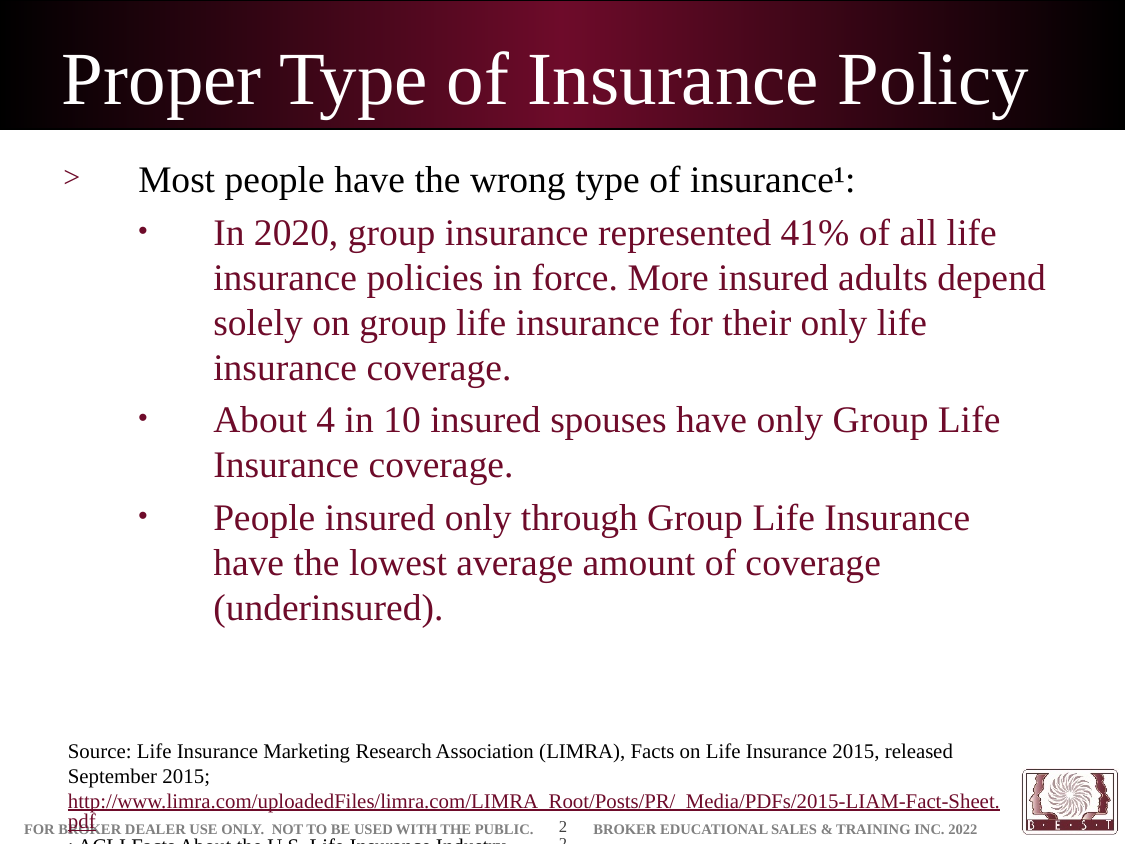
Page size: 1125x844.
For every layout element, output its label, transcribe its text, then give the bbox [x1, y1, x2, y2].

list Most people have the wrong type of insurance¹: In 2020, group insurance represented 41% of all life insurance policies in force. More insured adults depend solely on group life insurance for their only life insurance coverage. About 4 in 10 insured spouses have only Group Life Insurance coverage. People insured only through Group Life Insurance have the lowest average amount of coverage (underinsured). [48, 147, 1063, 743]
title Proper Type of Insurance Policy [46, 14, 1066, 128]
text_box Source: Life Insurance Marketing Research Association (LIMRA), Facts on Life Insurance 2015, released September 2015; http://www.limra.com/uploadedFiles/limra.com/LIMRA_Root/Posts/PR/_Media/PDFs/2015-LIAM-Fact-Sheet.pdf; ACLI Facts About the U.S. Life Insurance Industry [53, 729, 1017, 844]
picture [1021, 768, 1119, 835]
